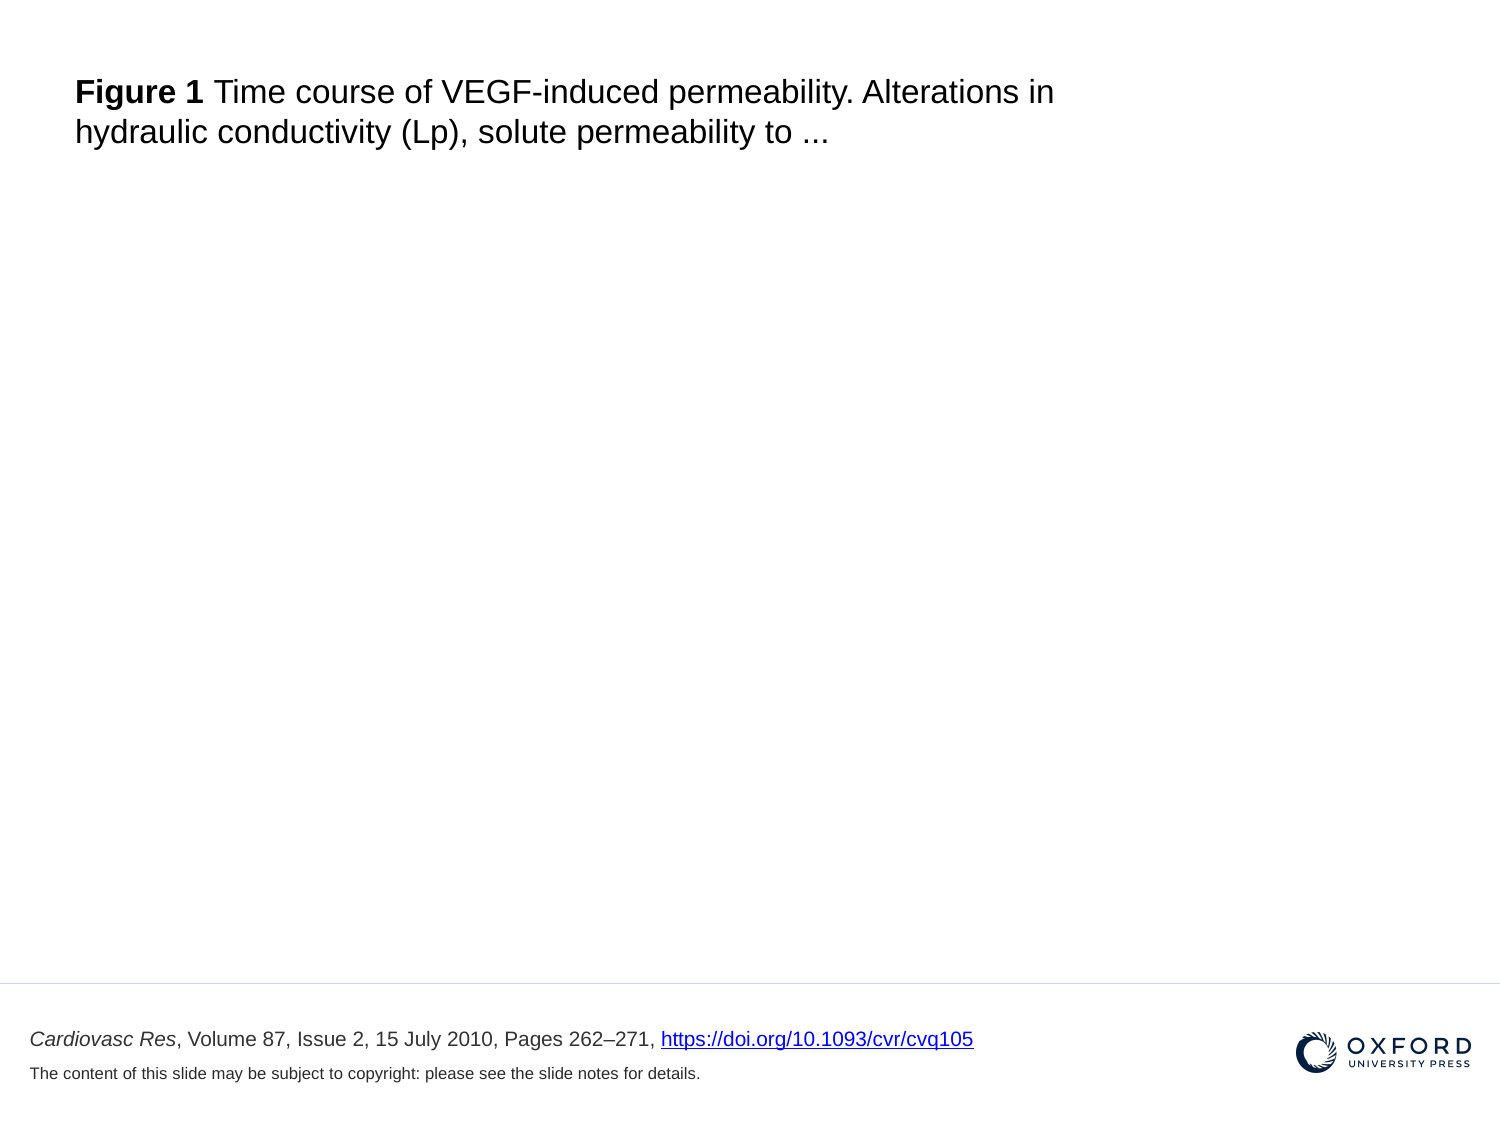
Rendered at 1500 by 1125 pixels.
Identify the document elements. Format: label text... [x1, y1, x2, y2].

picture [1296, 1032, 1471, 1073]
footer Cardiovasc Res, Volume 87, Issue 2, 15 July 2010, Pages 262–271, https://doi.org/10.1093/cvr/cvq105 The content of this slide may be subject to copyright: please see the slide notes for details. [0, 983, 1260, 1125]
title Figure 1 Time course of VEGF-induced permeability. Alterations in hydraulic conductivity (Lp), solute permeability to ... [75, 69, 1078, 171]
